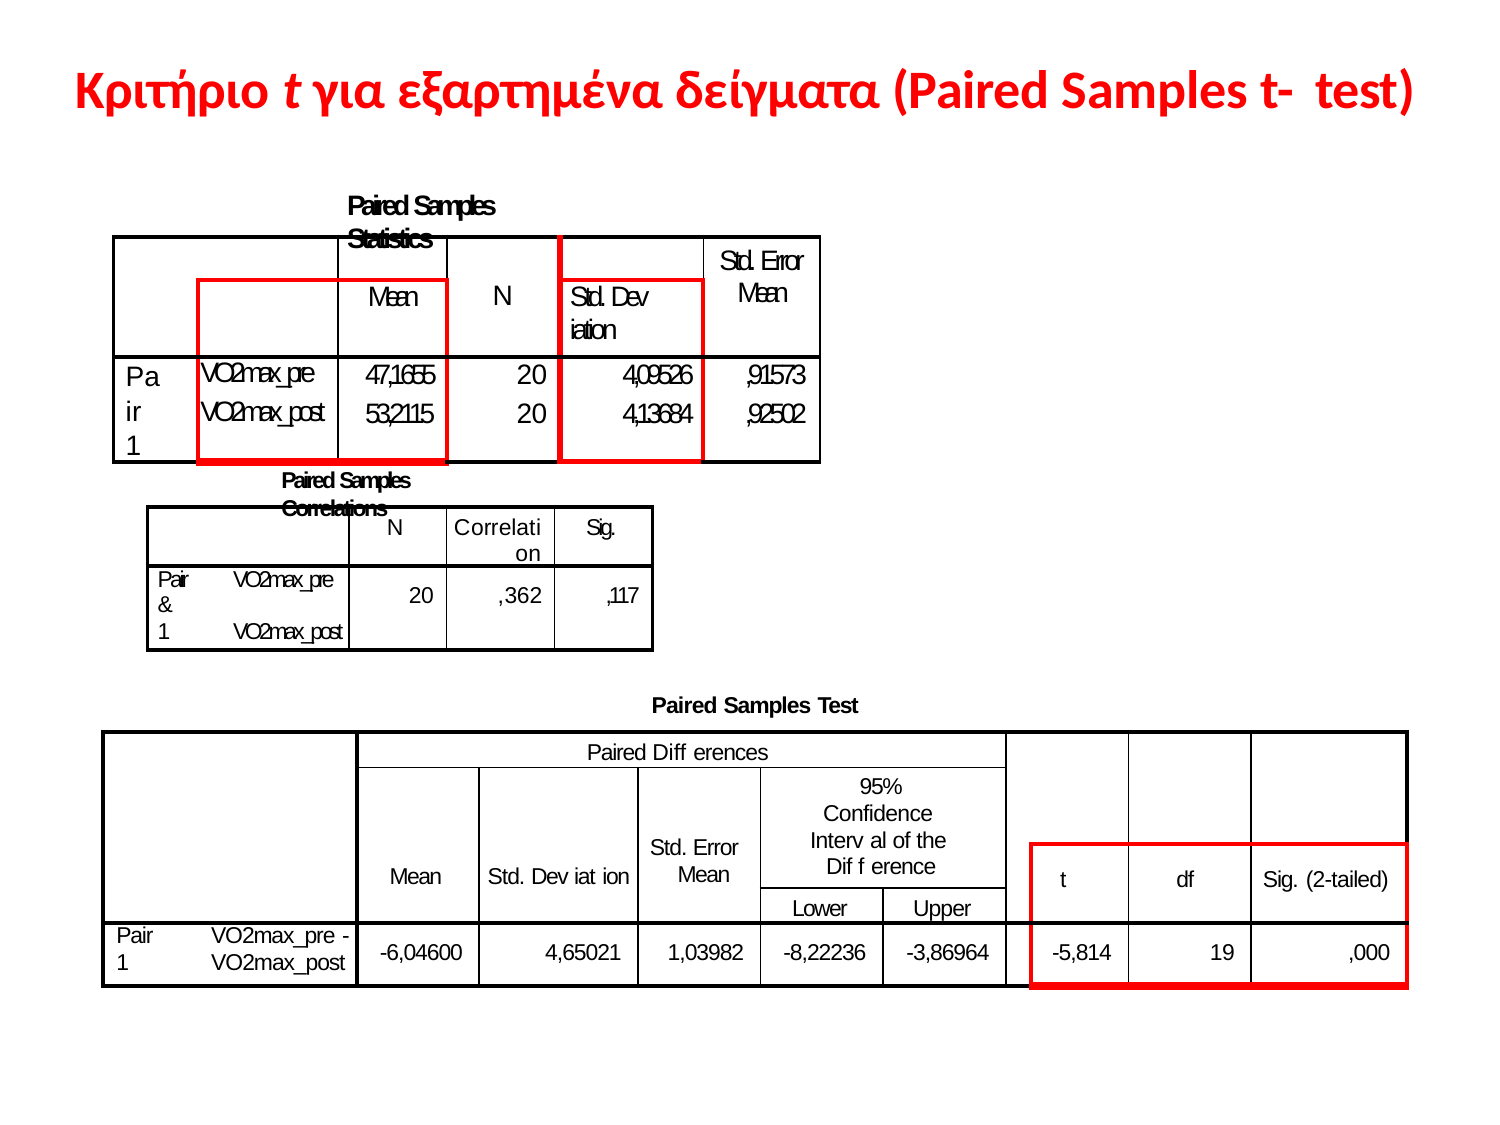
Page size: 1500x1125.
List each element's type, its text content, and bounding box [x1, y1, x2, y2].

table_cell -6,04600 [359, 925, 478, 984]
table_header [563, 239, 703, 278]
table_header Std. Error Mean [704, 239, 819, 355]
table_cell Upper [884, 889, 1005, 921]
table_header [149, 509, 348, 564]
table_cell [1007, 925, 1029, 984]
table_header [105, 734, 355, 921]
table_cell ,362 [447, 568, 554, 648]
table_header [339, 239, 446, 278]
table_cell df [1129, 846, 1250, 921]
table_cell ,000 [1252, 925, 1405, 982]
table_cell -3,86964 [884, 925, 1005, 984]
text_box Paired Samples Statistics [345, 184, 586, 235]
table_cell [1007, 844, 1029, 921]
table_cell Std. Dev iation [563, 282, 701, 355]
table_cell 19 [1129, 925, 1250, 982]
table_cell Pair VO2max_pre - 1 VO2max_post [105, 925, 355, 984]
table_cell ,91573 ,92502 [705, 359, 819, 460]
table_header [1129, 734, 1250, 842]
table_cell Pair VO2max_pre & 1 VO2max_post [149, 568, 348, 648]
table_cell 1,03982 [639, 925, 760, 984]
table_cell Sig. (2-tailed) [1252, 846, 1405, 921]
table_cell 47,1655 53,2115 [339, 359, 445, 458]
table_cell 20 20 [449, 359, 557, 460]
table_cell [115, 280, 196, 355]
table_cell Mean [339, 282, 445, 355]
table_header [1007, 734, 1128, 844]
text_box Paired Samples Test [649, 688, 861, 719]
table_cell VO2max_pre VO2max_post [200, 359, 337, 458]
text_box Paired Samples Correlations [279, 464, 520, 505]
table_header Sig. [555, 509, 651, 564]
table_cell Std. Error Mean [639, 768, 760, 921]
table_cell Pair 1 [115, 359, 196, 460]
title Κριτήριο t για εξαρτημένα δείγματα (Paired Samples t- test) [72, 52, 1427, 242]
table_header N [350, 509, 446, 564]
table_cell 95% Confidence Interv al of the Dif f erence [761, 768, 1005, 887]
table_header Correlation [447, 509, 554, 564]
table_cell ,117 [555, 568, 651, 648]
table_header [115, 239, 337, 280]
table_cell -5,814 [1033, 925, 1128, 982]
table_cell 4,09526 4,13684 [563, 359, 701, 459]
table_header N [448, 239, 557, 355]
table_cell Std. Dev iat ion [480, 768, 637, 921]
table_cell [200, 282, 337, 355]
table_header Paired Diff erences [359, 734, 1005, 767]
table_cell 4,65021 [480, 925, 637, 984]
table_cell 20 [350, 568, 446, 648]
table_cell Mean [359, 768, 478, 921]
table_header [1252, 734, 1405, 842]
table_cell Lower [761, 889, 882, 921]
table_cell -8,22236 [761, 925, 882, 984]
table_cell t [1033, 846, 1128, 921]
